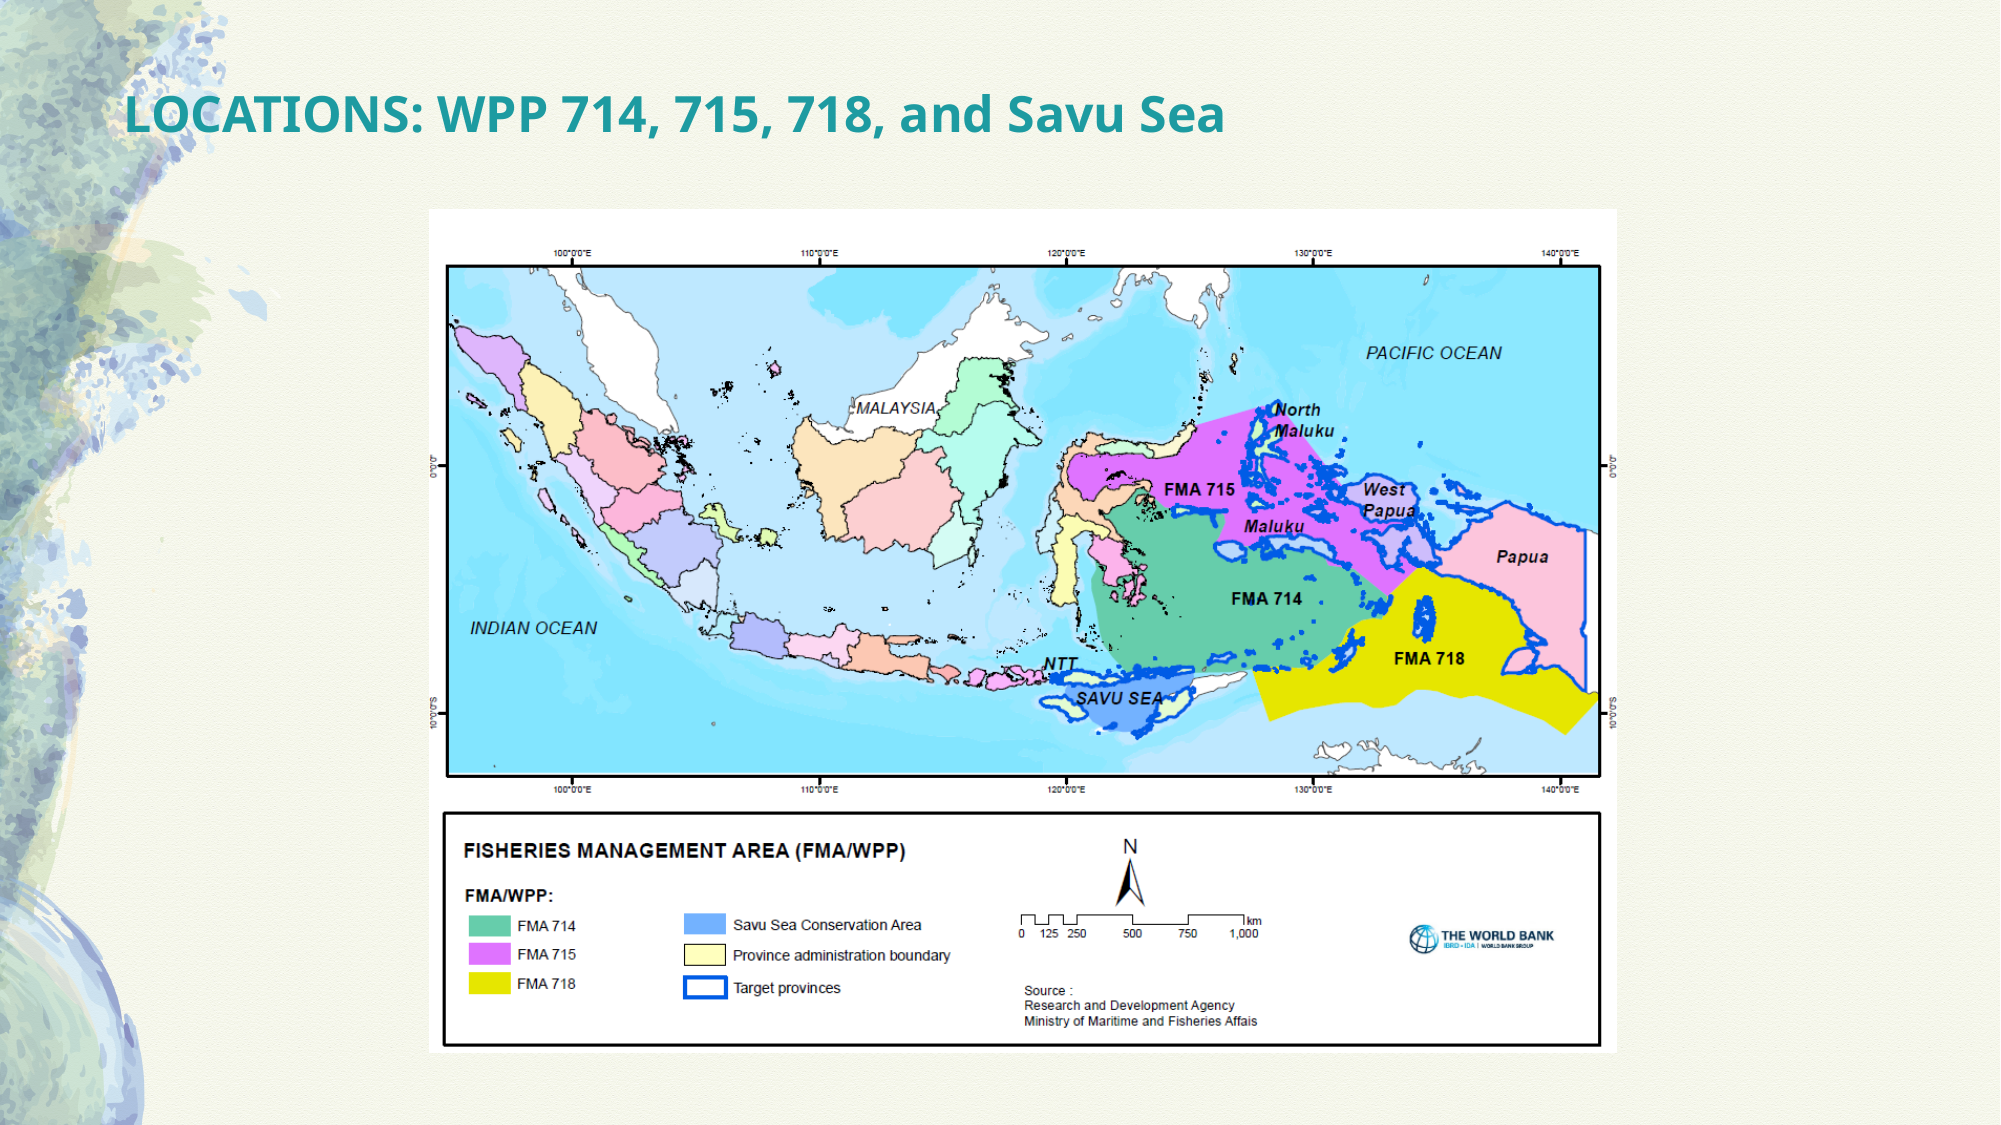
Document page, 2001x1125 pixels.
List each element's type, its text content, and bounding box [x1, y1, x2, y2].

text_box LOCATIONS: WPP 714, 715, 718, and Savu Sea [109, 74, 1891, 210]
picture [0, 0, 2001, 1125]
